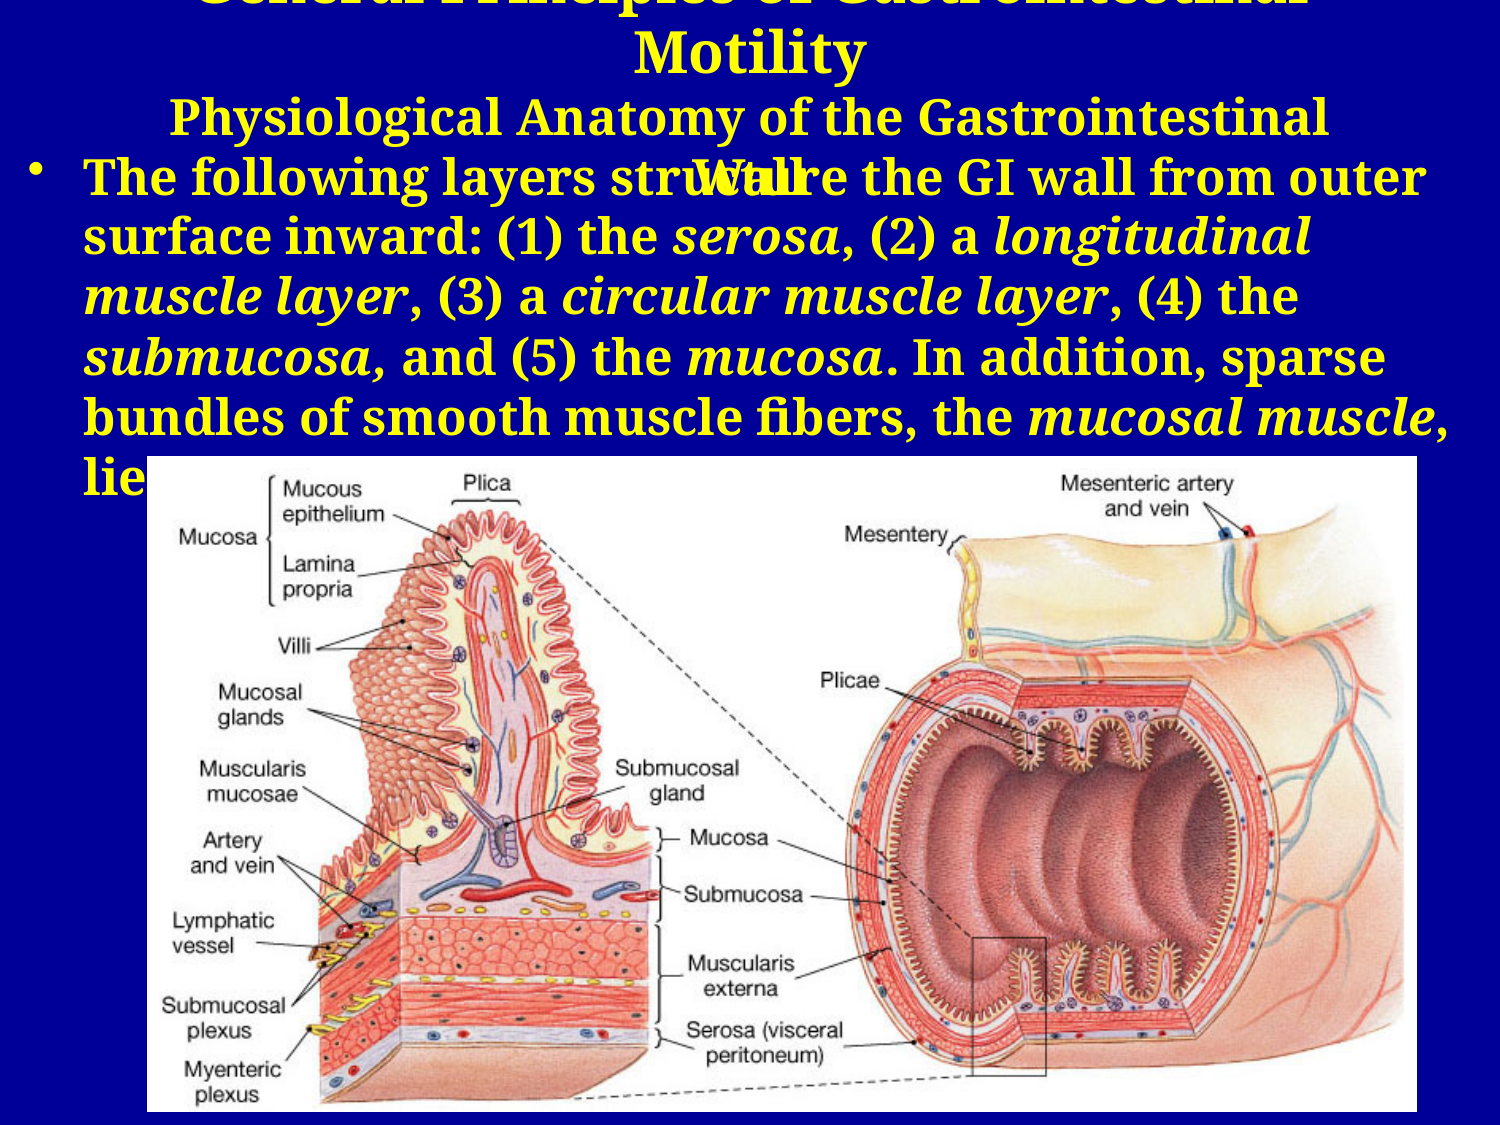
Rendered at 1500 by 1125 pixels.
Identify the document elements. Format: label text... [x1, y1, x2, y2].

list The following layers structure the GI wall from outer surface inward: (1) the serosa, (2) a longitudinal muscle layer, (3) a circular muscle layer, (4) the submucosa, and (5) the mucosa. In addition, sparse bundles of smooth muscle fibers, the mucosal muscle, lie in the deeper layers of the mucosa. [12, 137, 1500, 413]
title General Principles of Gastrointestinal Motility Physiological Anatomy of the Gastrointestinal Wall [112, 12, 1388, 137]
picture [147, 455, 1417, 1112]
